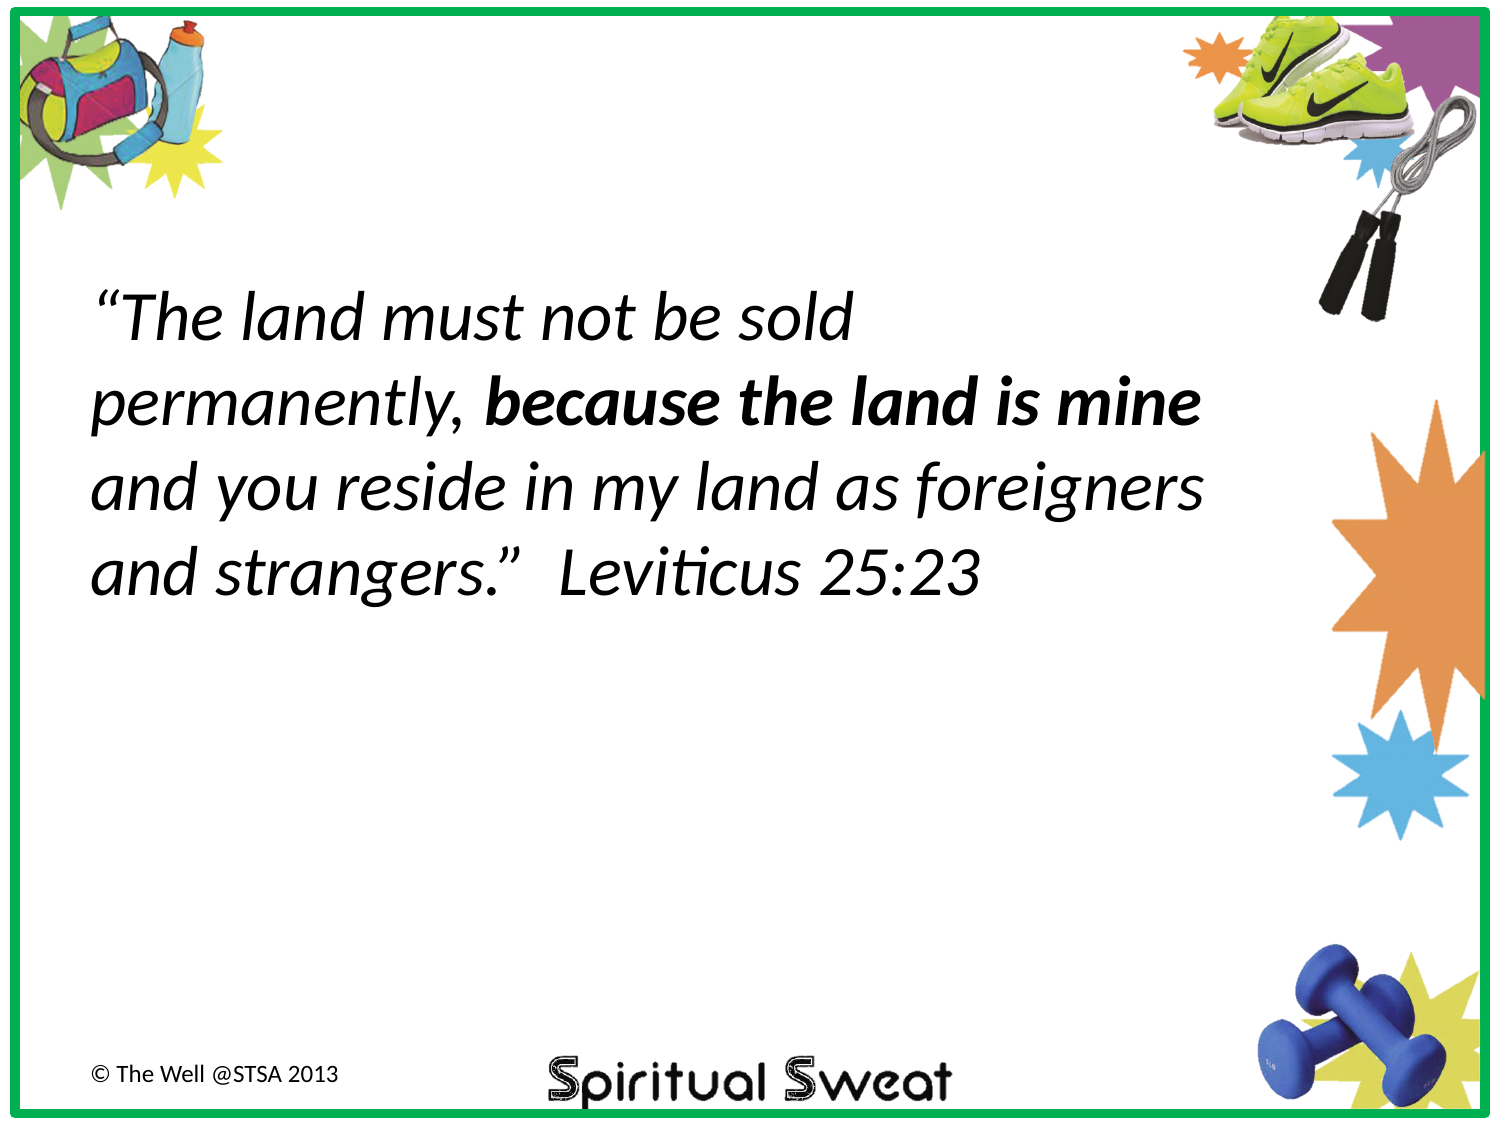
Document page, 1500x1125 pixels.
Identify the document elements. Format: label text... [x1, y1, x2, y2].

picture [20, 16, 226, 213]
picture [1178, 16, 1480, 325]
list “The land must not be sold permanently, because the land is mine and you reside in my land as foreigners and strangers.” Leviticus 25:23 [75, 262, 1263, 1025]
picture [1256, 940, 1485, 1114]
picture [546, 1053, 954, 1109]
slide_number © The Well @STSA 2013 [75, 1042, 425, 1103]
picture [1316, 388, 1494, 855]
